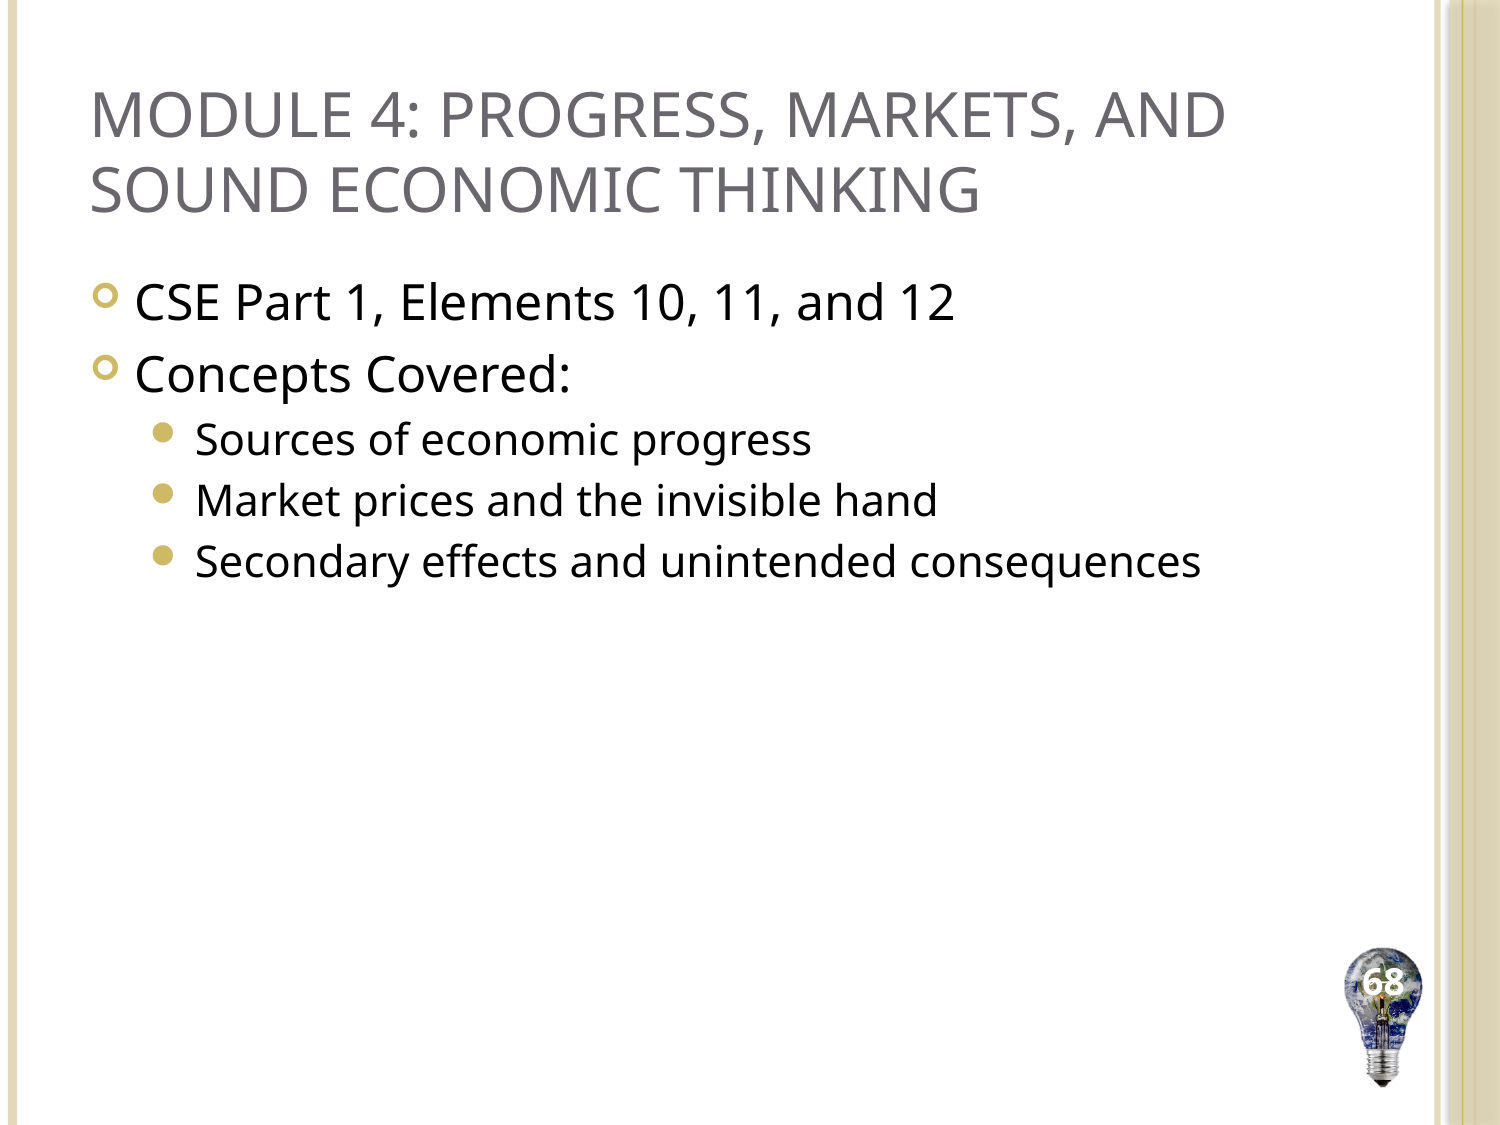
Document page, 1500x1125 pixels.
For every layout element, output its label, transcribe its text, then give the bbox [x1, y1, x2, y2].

picture [1327, 933, 1434, 1099]
list CSE Part 1, Elements 10, 11, and 12 Concepts Covered: Sources of economic progress Market prices and the invisible hand Secondary effects and unintended consequences [75, 262, 1300, 1062]
title Module 4: Progress, Markets, and Sound Economic Thinking [75, 45, 1300, 233]
slide_number 68 [1333, 940, 1434, 1027]
